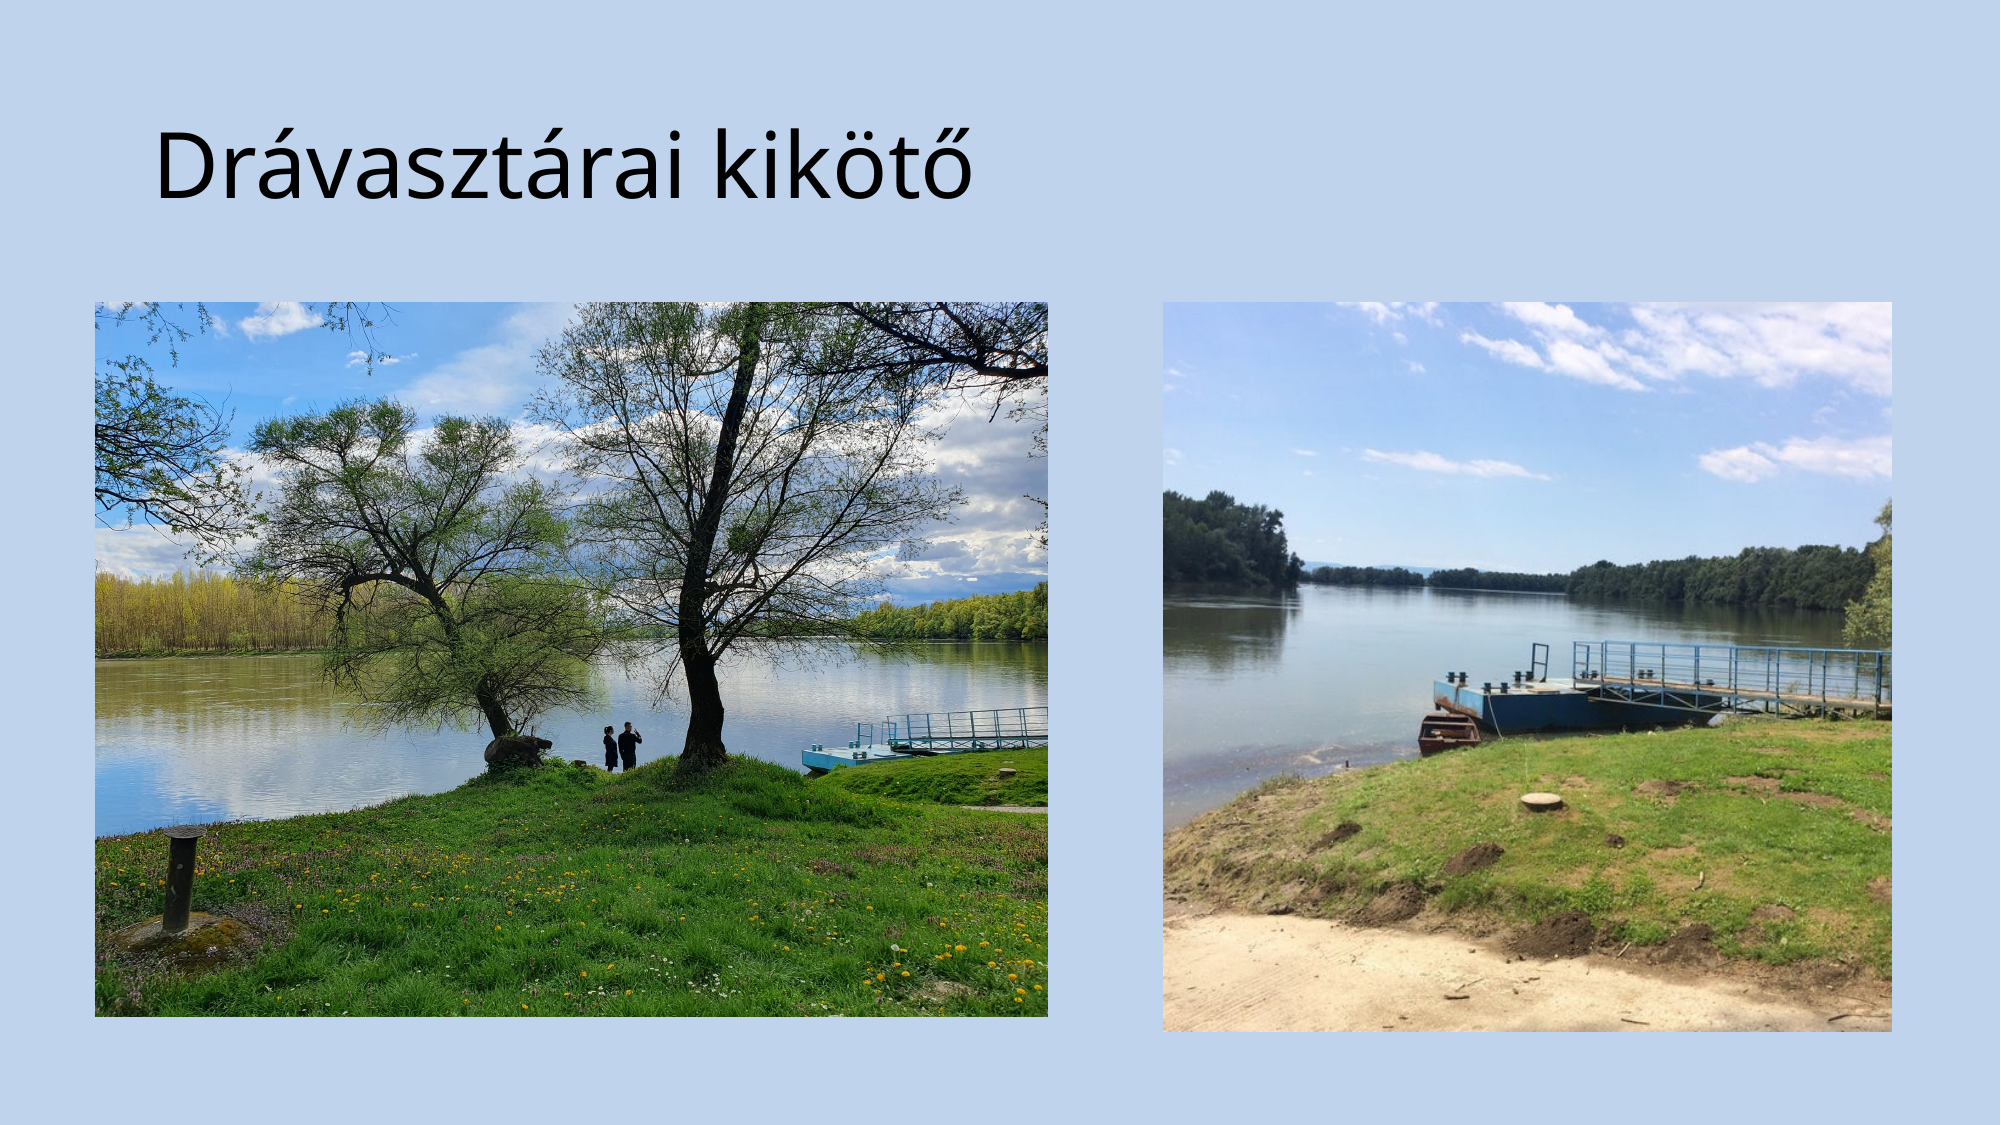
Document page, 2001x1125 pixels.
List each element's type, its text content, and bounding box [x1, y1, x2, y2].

title Drávasztárai kikötő [137, 59, 1863, 278]
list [95, 302, 1048, 1017]
picture [1163, 302, 1892, 1032]
